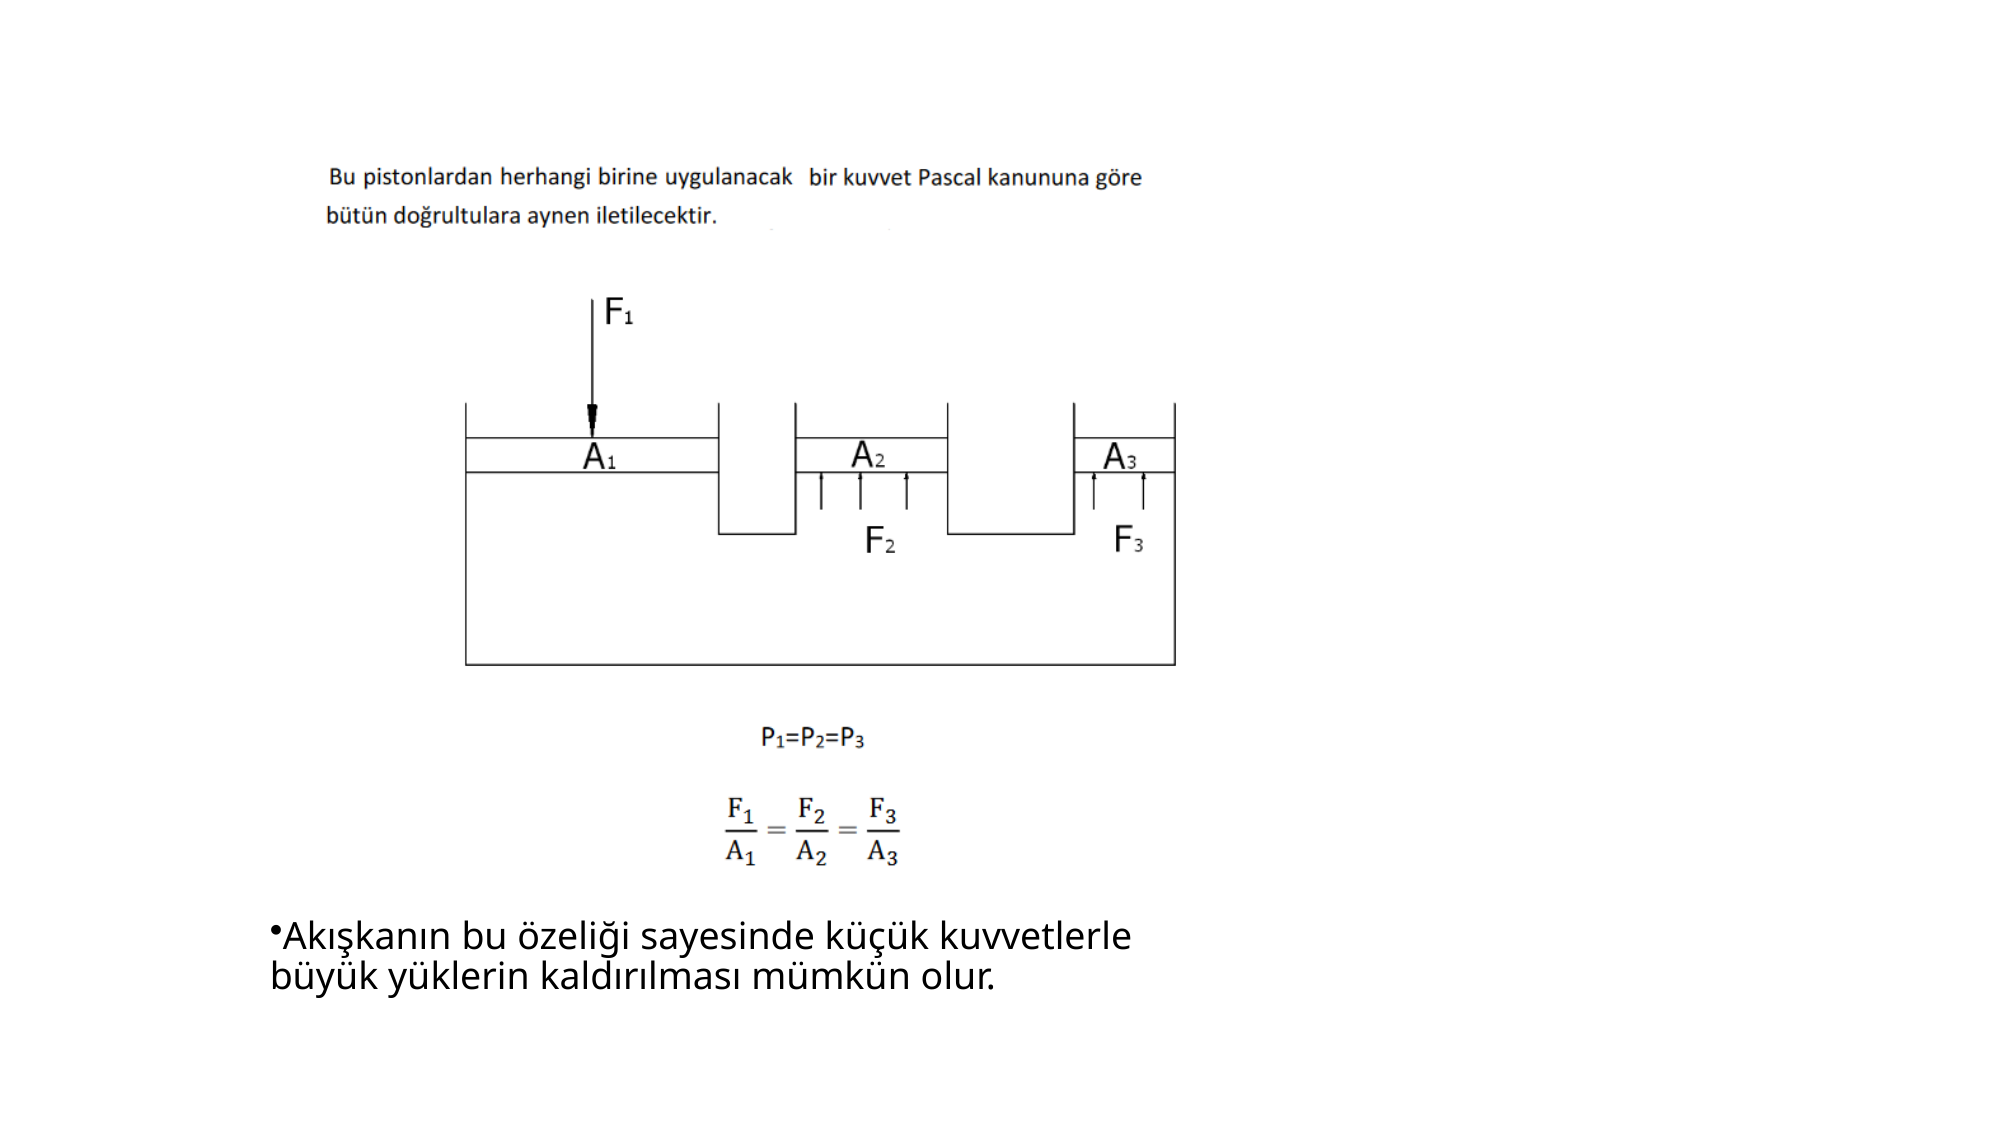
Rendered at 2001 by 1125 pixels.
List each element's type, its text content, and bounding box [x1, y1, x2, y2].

picture [309, 154, 1265, 882]
text_box Akışkanın bu özeliği sayesinde küçük kuvvetlerle büyük yüklerin kaldırılması mümkün olur. [254, 855, 1156, 1060]
